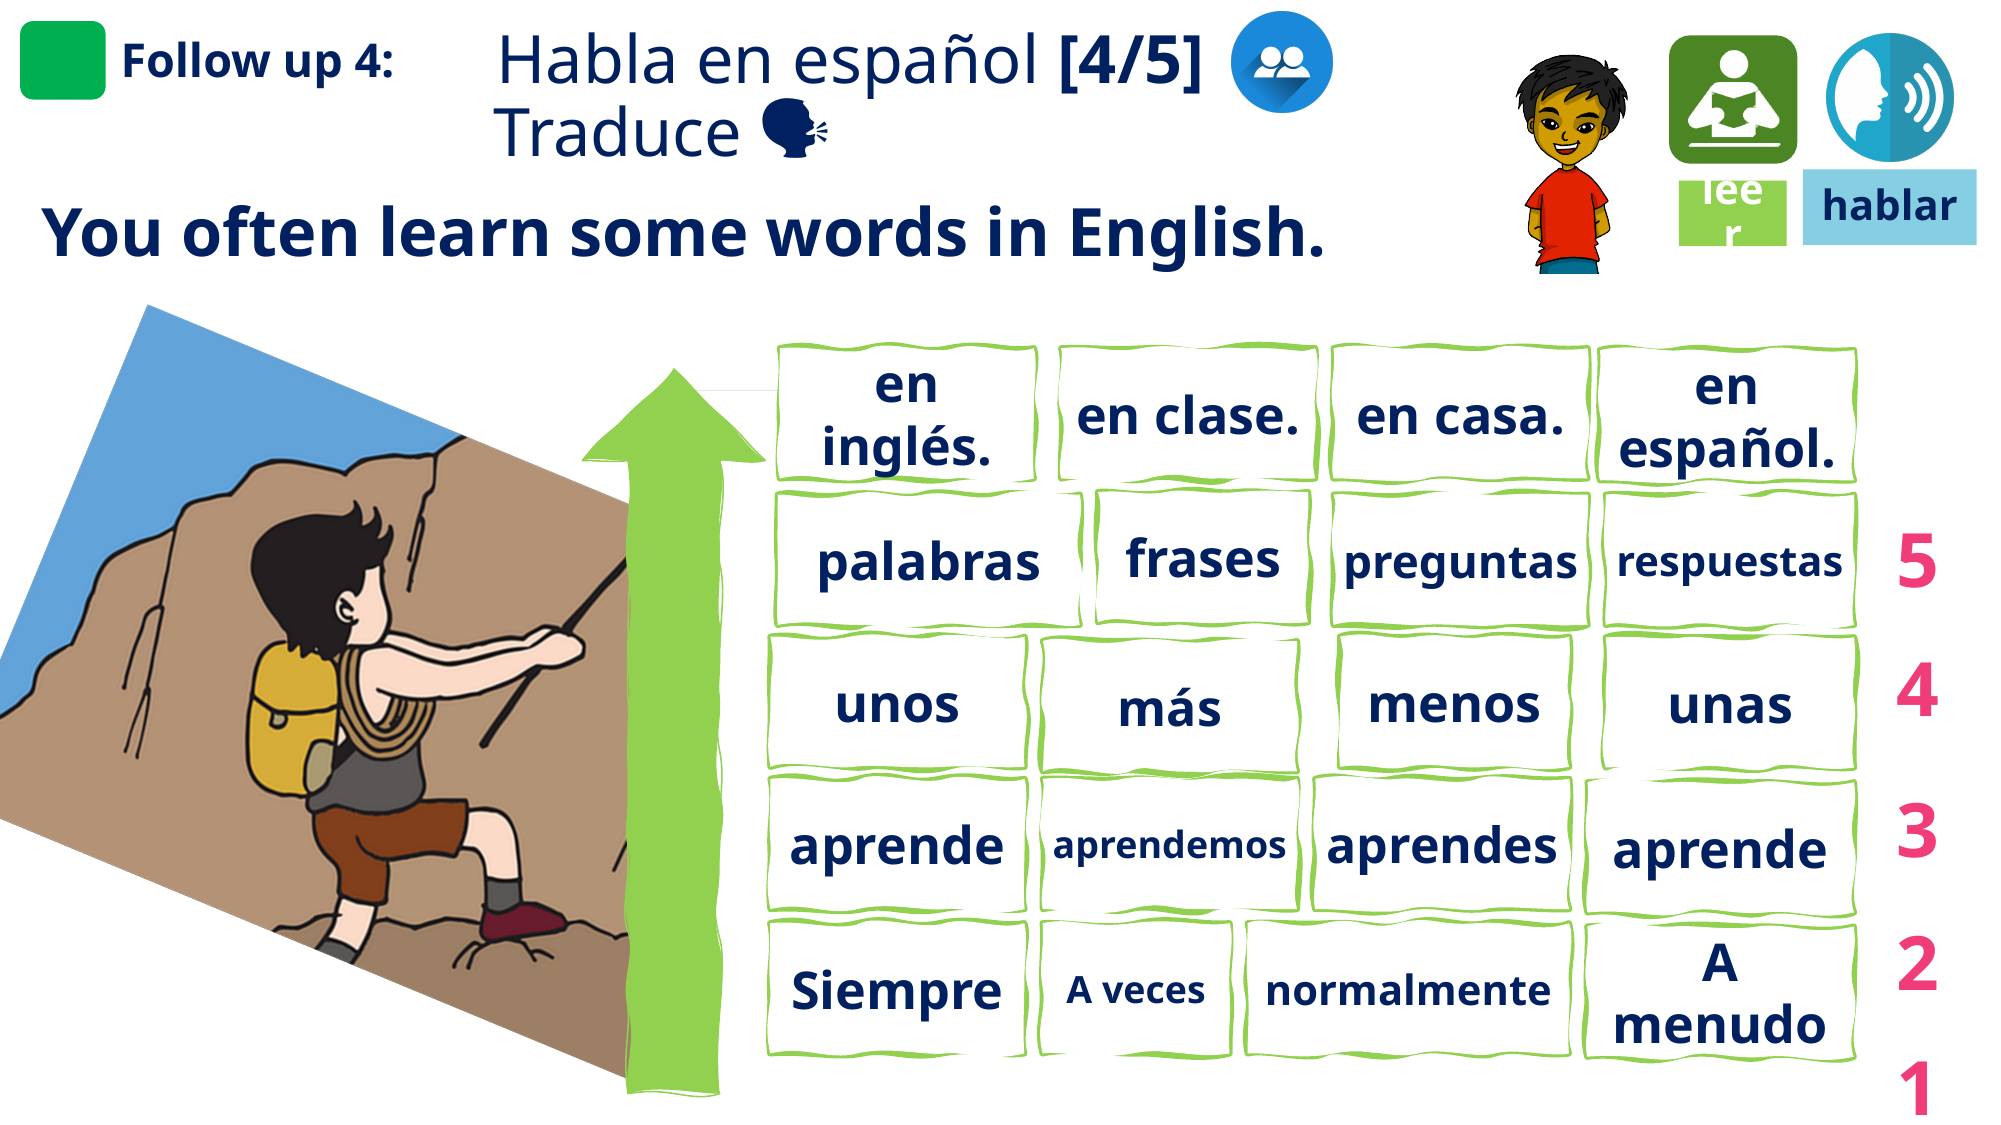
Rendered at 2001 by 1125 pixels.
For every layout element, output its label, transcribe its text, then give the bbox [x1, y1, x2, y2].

text_box en casa. [1331, 345, 1590, 482]
picture [1496, 48, 1636, 274]
text_box en inglés. [939, 345, 1036, 483]
text_box aprende [939, 776, 1027, 913]
text_box leer [1678, 180, 1787, 247]
text_box unas [1602, 634, 1858, 771]
text_box You often learn some words in English. [26, 182, 1517, 278]
text_box en clase. [1058, 344, 1318, 483]
text_box 3 [1881, 767, 1956, 829]
text_box 2 [1881, 900, 1956, 962]
text_box Habla en español [4/5] [481, 9, 1221, 105]
text_box aprendemos [1040, 775, 1300, 913]
text_box Traduce 🗣 [478, 82, 848, 178]
text_box preguntas [1331, 491, 1590, 629]
picture [1668, 35, 1798, 164]
text_box Siempre [939, 920, 1027, 1057]
picture [1825, 33, 1954, 162]
text_box 1 [1881, 1025, 1956, 1087]
text_box [20, 21, 106, 100]
text_box hablar [1802, 169, 1977, 246]
text_box respuestas [1603, 492, 1856, 629]
text_box más [1040, 638, 1299, 775]
text_box 5 [1881, 497, 2000, 559]
title Follow up 4: [105, 14, 473, 110]
text_box palabras [939, 490, 1082, 628]
text_box normalmente [1246, 920, 1572, 1057]
picture [1231, 11, 1333, 113]
text_box [627, 1087, 720, 1097]
text_box A veces [1040, 920, 1232, 1057]
text_box frases [1096, 489, 1311, 625]
text_box en español. [1597, 347, 1856, 484]
text_box aprendes [1312, 776, 1572, 913]
text_box aprende [1585, 778, 1856, 916]
text_box menos [1338, 633, 1571, 770]
text_box 4 [1881, 626, 1956, 688]
picture [0, 303, 939, 1087]
text_box unos [939, 634, 1028, 769]
text_box A menudo [1584, 922, 1856, 1061]
